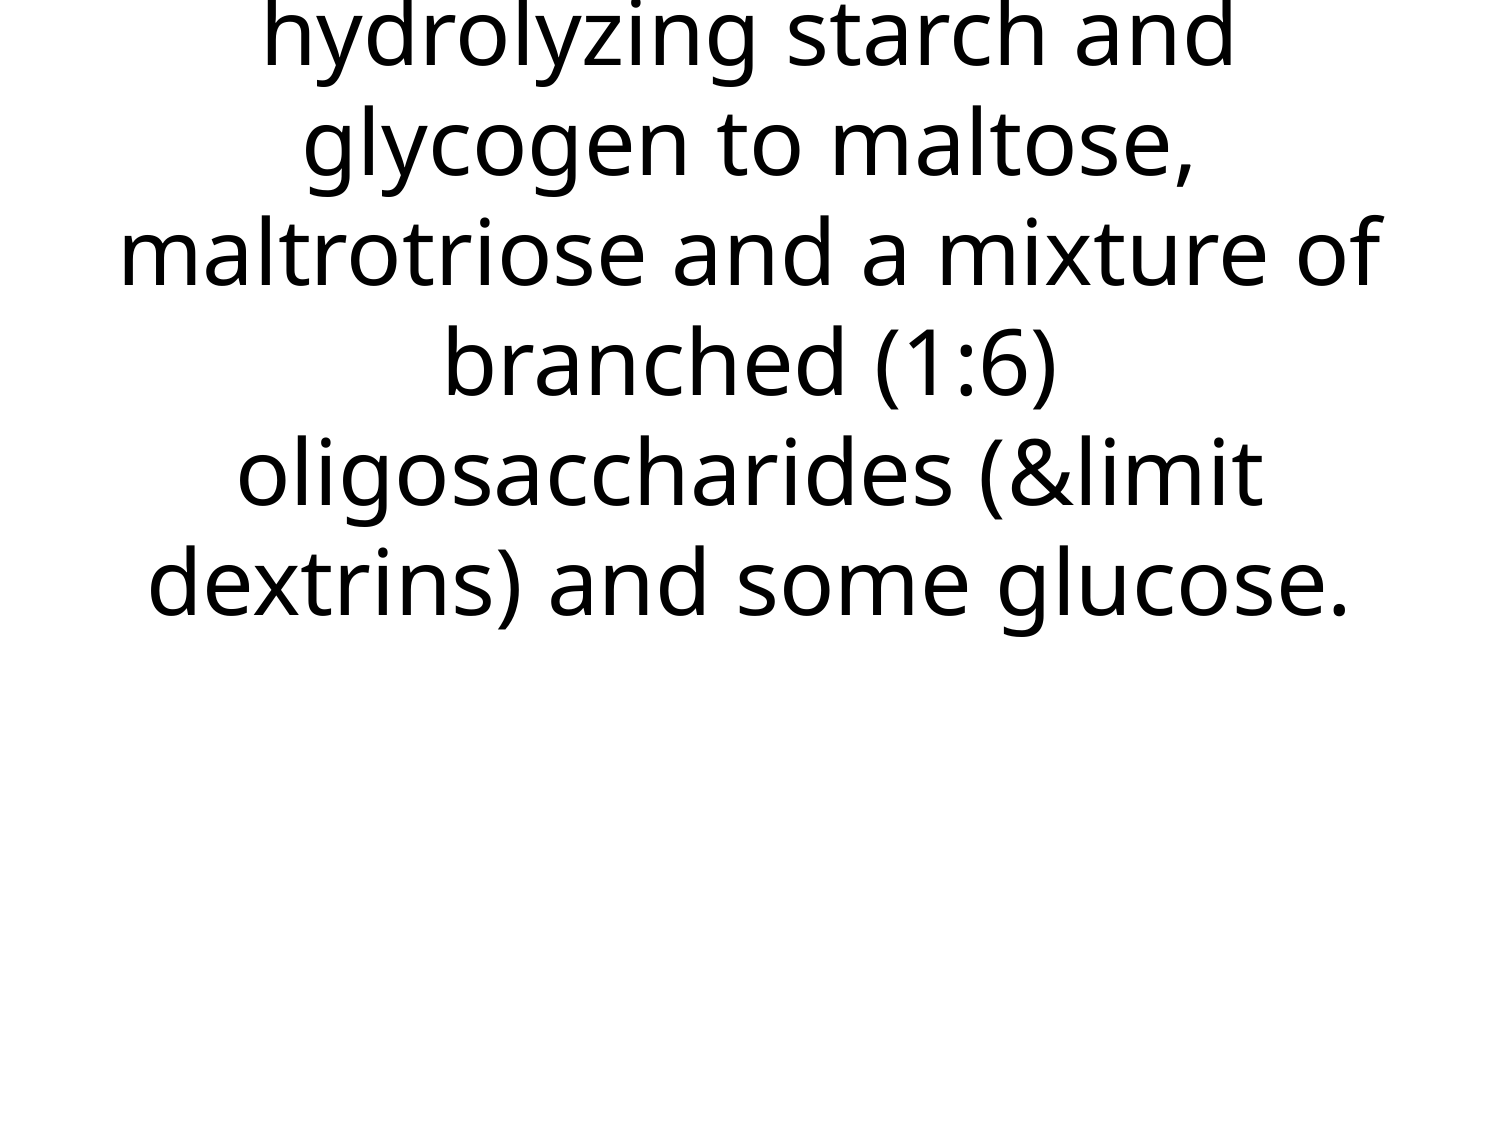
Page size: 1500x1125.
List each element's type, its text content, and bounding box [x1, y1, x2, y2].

title For carbohydrate it contains pancreatic & amylase (similar to salivary amylase) hydrolyzing starch and glycogen to maltose, maltrotriose and a mixture of branched (1:6) oligosaccharides (&limit dextrins) and some glucose. [75, 45, 1425, 233]
